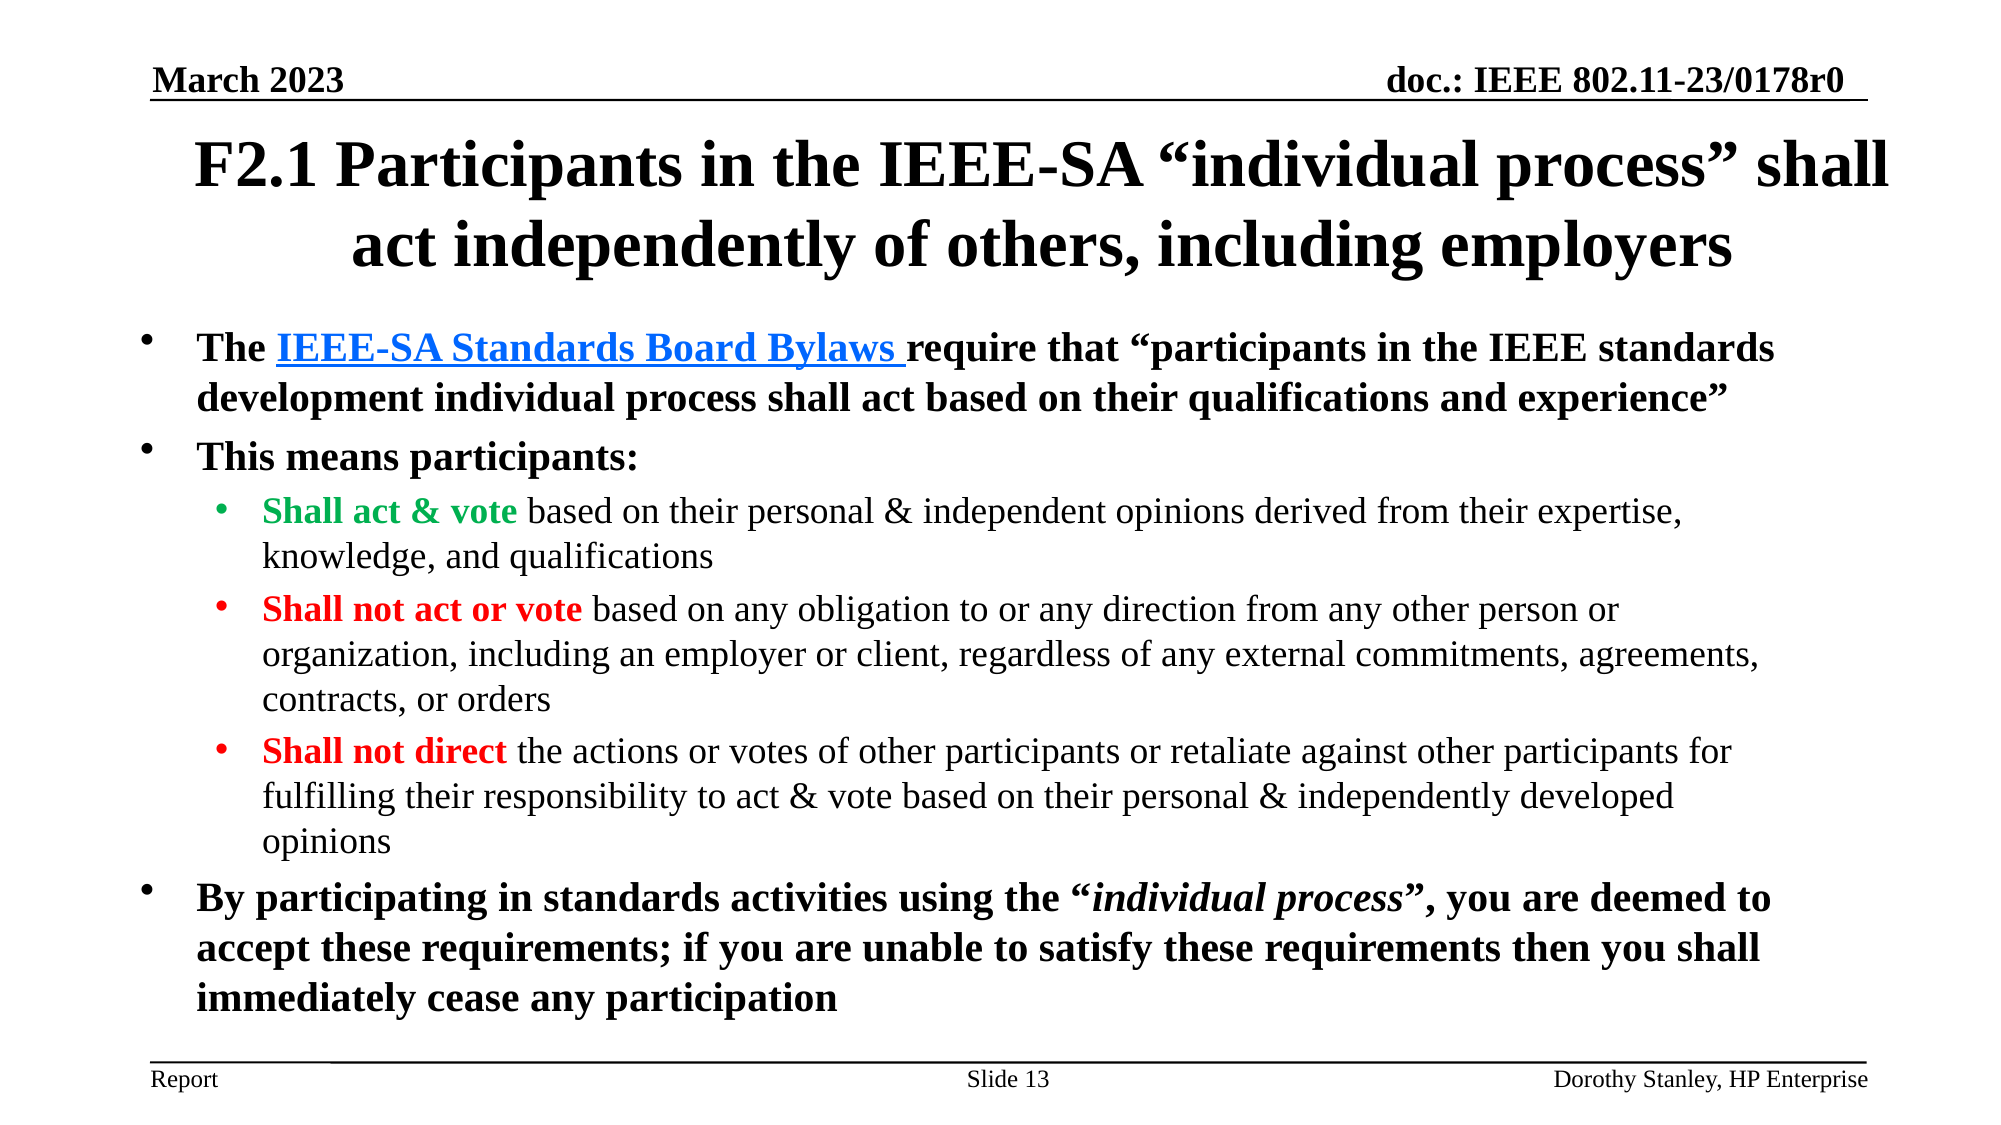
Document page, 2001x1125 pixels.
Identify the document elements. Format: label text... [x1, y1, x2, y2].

slide_number Slide 13 [964, 1061, 1053, 1093]
title F2.1 Participants in the IEEE-SA “individual process” shall act independently of others, including employers [150, 112, 1938, 288]
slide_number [152, 54, 373, 101]
footer Dorothy Stanley, HP Enterprise [1513, 1061, 1869, 1093]
list The IEEE-SA Standards Board Bylaws require that “participants in the IEEE standards development individual process shall act based on their qualifications and experience” This means participants: Shall act & vote based on their personal & independent opinions derived from their expertise, knowledge, and qualifications Shall not act or vote based on any obligation to or any direction from any other person or organization, including an employer or client, regardless of any external commitments, agreements, contracts, or orders Shall not direct the actions or votes of other participants or retaliate against other participants for fulfilling their responsibility to act & vote based on their personal & independently developed opinions By participating in standards activities using the “individual process”, you are deemed to accept these requirements; if you are unable to satisfy these requirements then you shall immediately cease any participation [125, 312, 1825, 1063]
